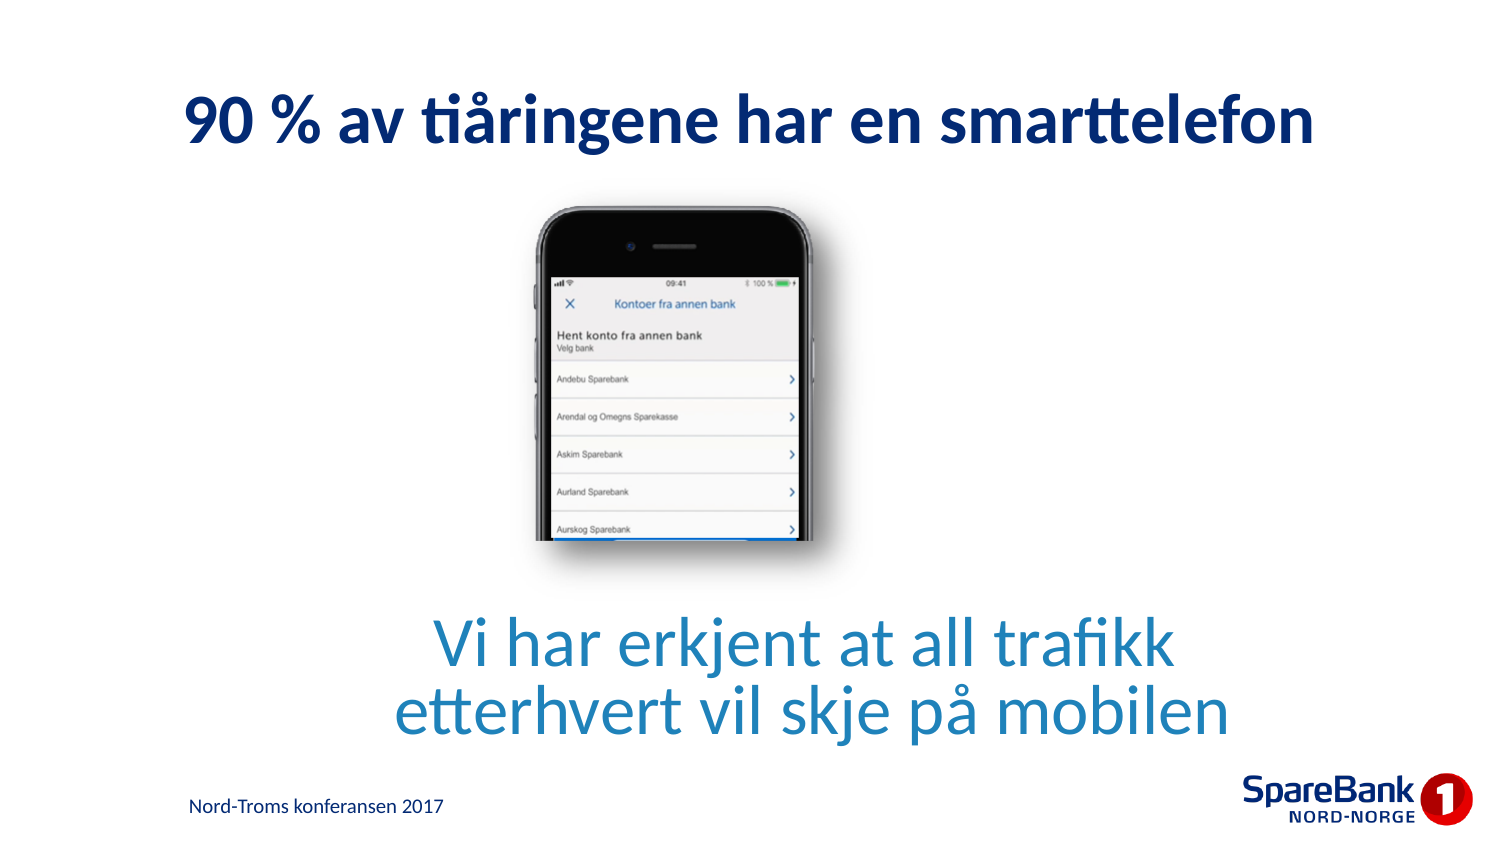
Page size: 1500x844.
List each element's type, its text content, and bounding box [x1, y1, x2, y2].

text_box Vi har erkjent at all trafikk etterhvert vil skje på mobilen [159, 612, 1468, 749]
title 90 % av tiåringene har en smarttelefon [96, 88, 1404, 159]
picture [501, 173, 880, 606]
picture [1227, 762, 1483, 836]
footer Nord-Troms konferansen 2017 [188, 792, 1218, 819]
